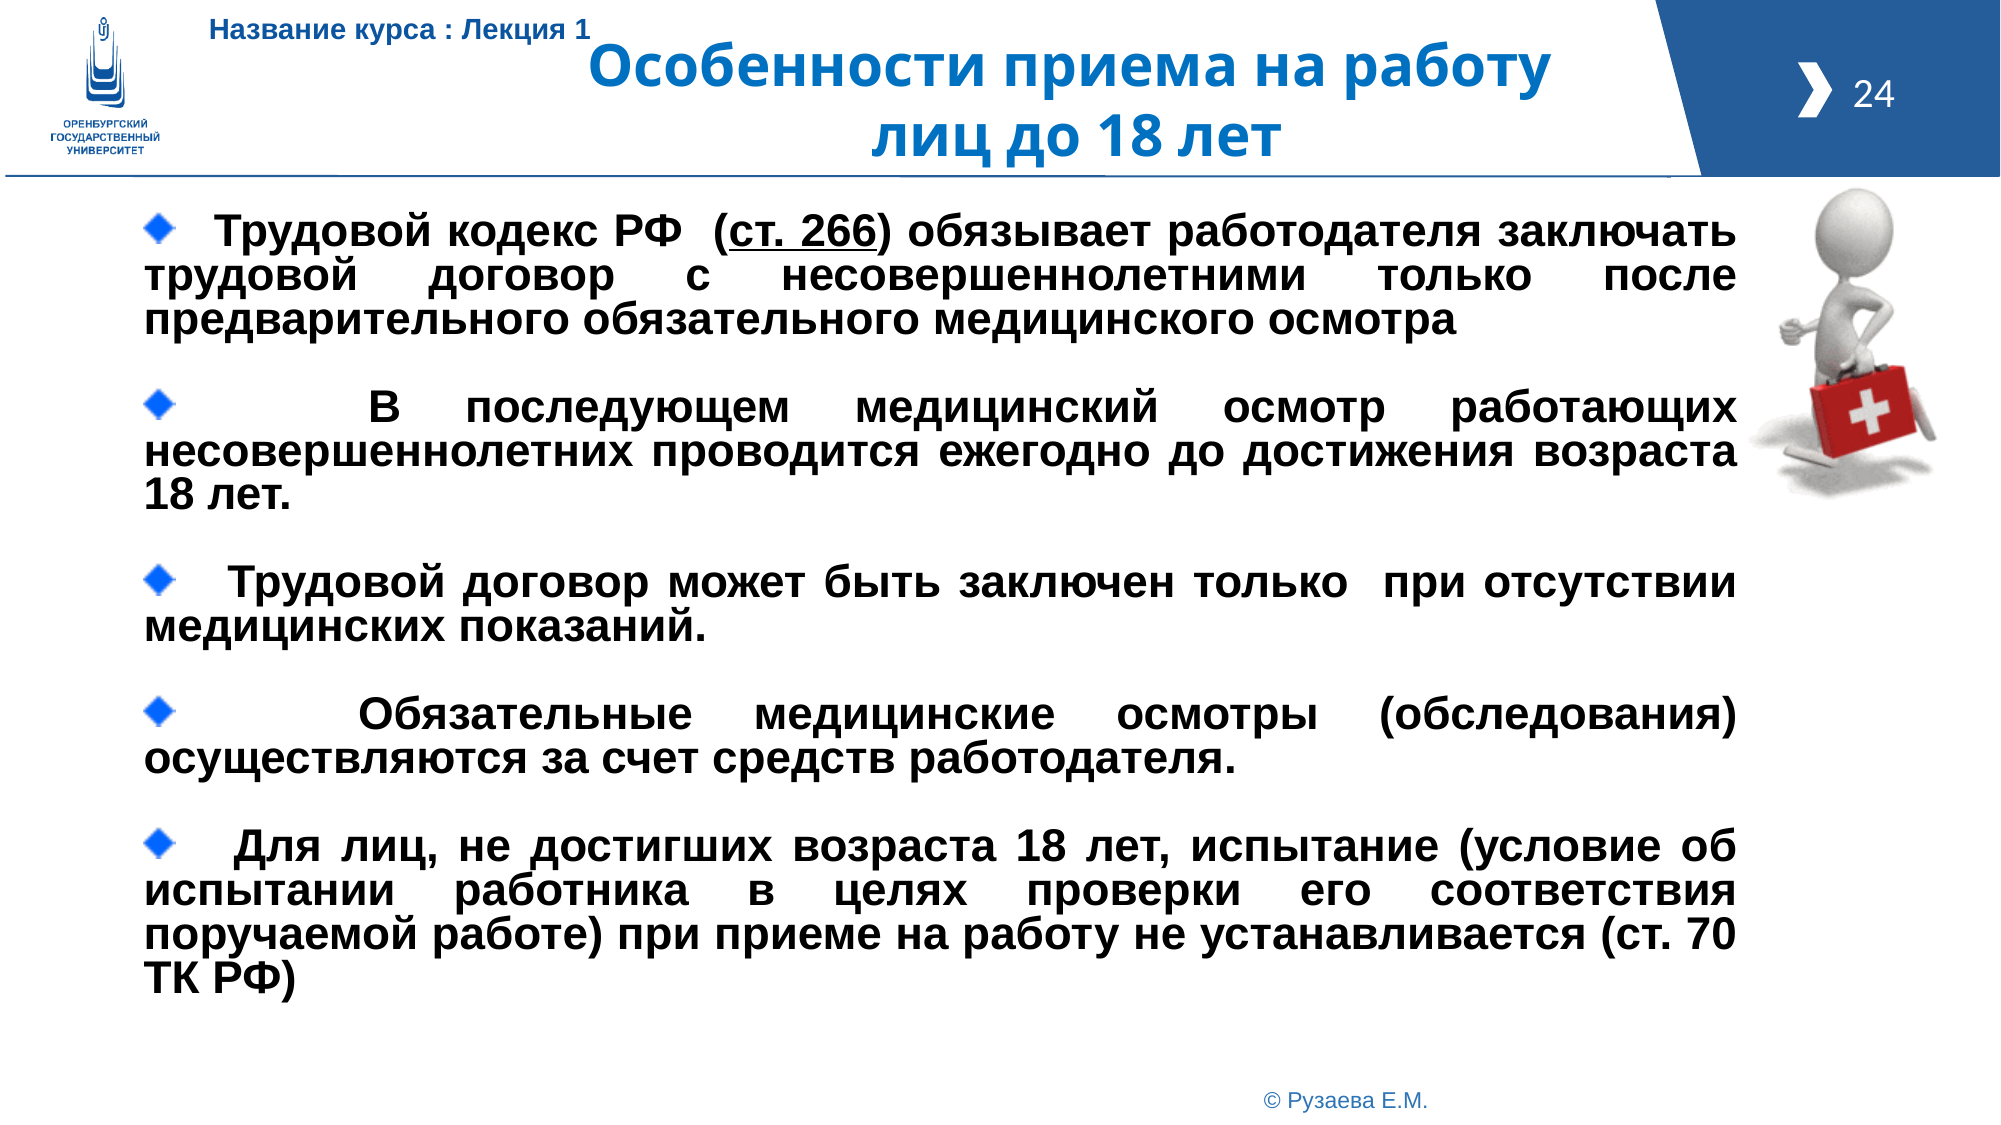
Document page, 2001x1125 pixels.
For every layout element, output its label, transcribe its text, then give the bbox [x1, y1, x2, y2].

picture [143, 694, 176, 727]
picture [143, 826, 176, 859]
picture [143, 387, 176, 420]
picture [1671, 177, 2000, 507]
text_box Особенности приема на работу лиц до 18 лет [306, 0, 1849, 197]
picture [51, 17, 161, 171]
picture [143, 211, 176, 244]
picture [143, 562, 176, 596]
text_box Трудовой кодекс РФ (ст. 266) обязывает работодателя заключать трудовой договор с несовершеннолетними только после предварительного обязательного медицинского осмотра В последующем медицинский осмотр работающих несовершеннолетних проводится ежегодно до достижения возраста 18 лет. Трудовой договор может быть заключен только при отсутствии медицинских показаний. Обязательные медицинские осмотры (обследования) осуществляются за счет средств работодателя. Для лиц, не достигших возраста 18 лет, испытание (условие об испытании работника в целях проверки его соответствия поручаемой работе) при приеме на работу не устанавливается (ст. 70 ТК РФ) [128, 203, 1753, 1010]
